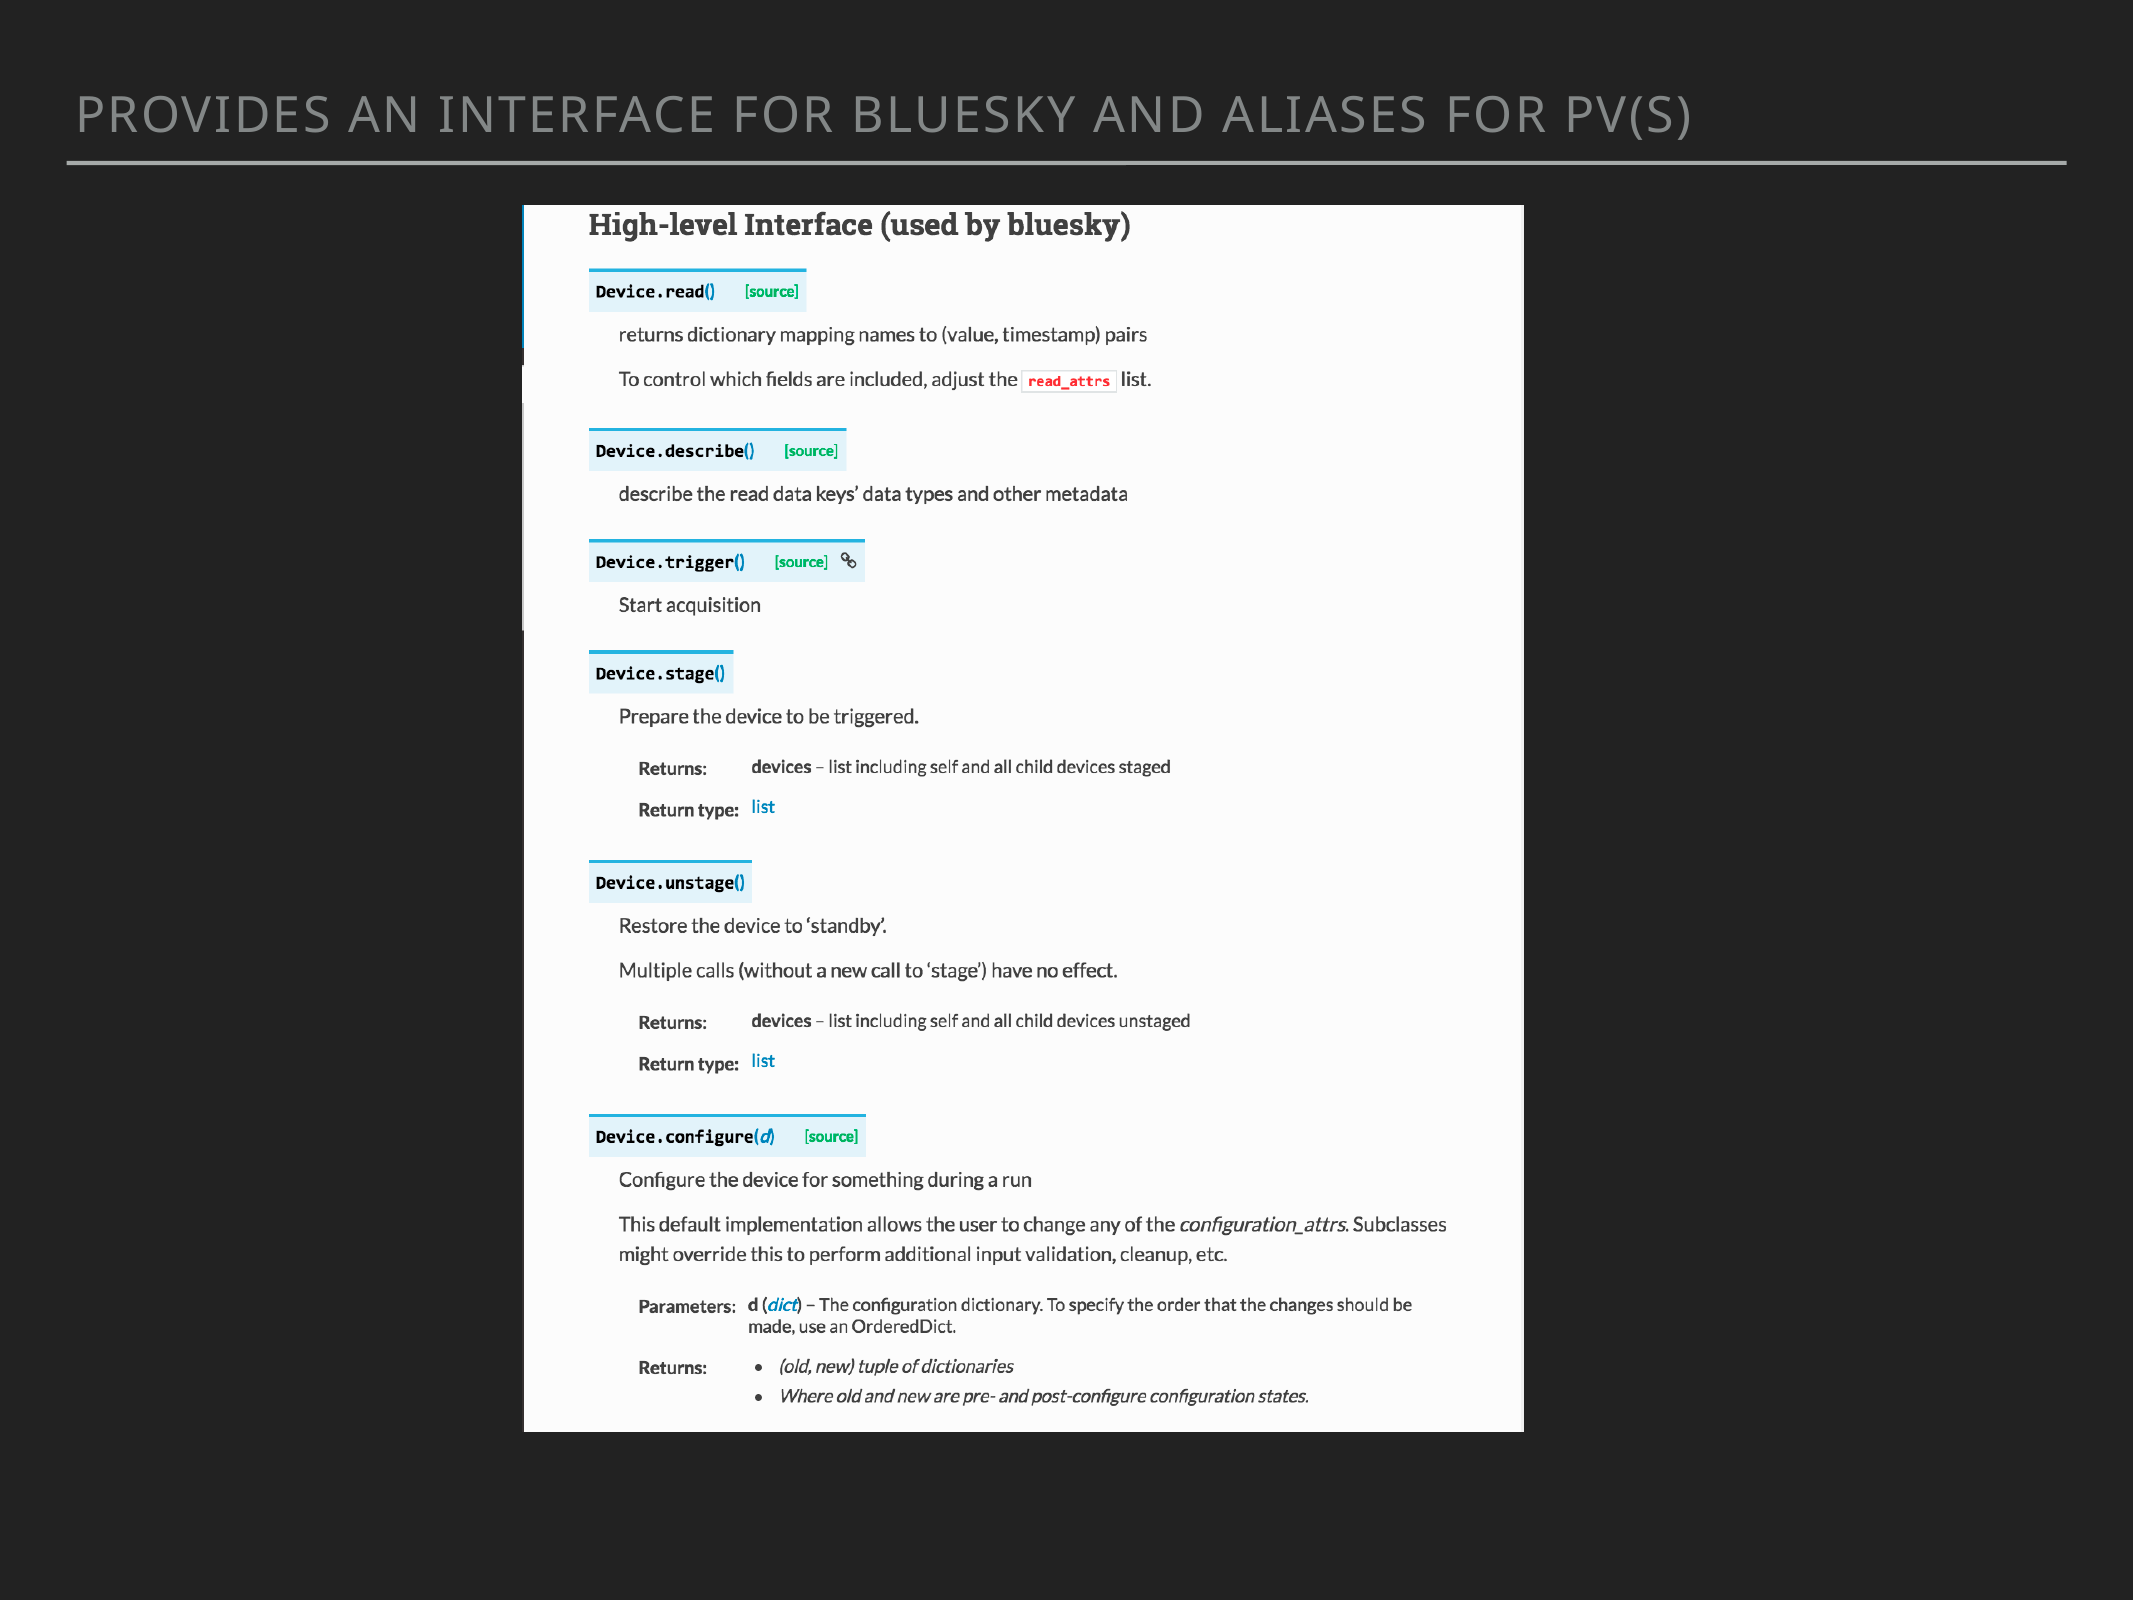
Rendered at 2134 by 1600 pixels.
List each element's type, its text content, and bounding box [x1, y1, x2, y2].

picture [522, 204, 1524, 1433]
list PROVIDES AN INTERFACE FOR BLUESKY and ALIASES FOR PV(S) [66, 74, 1901, 151]
